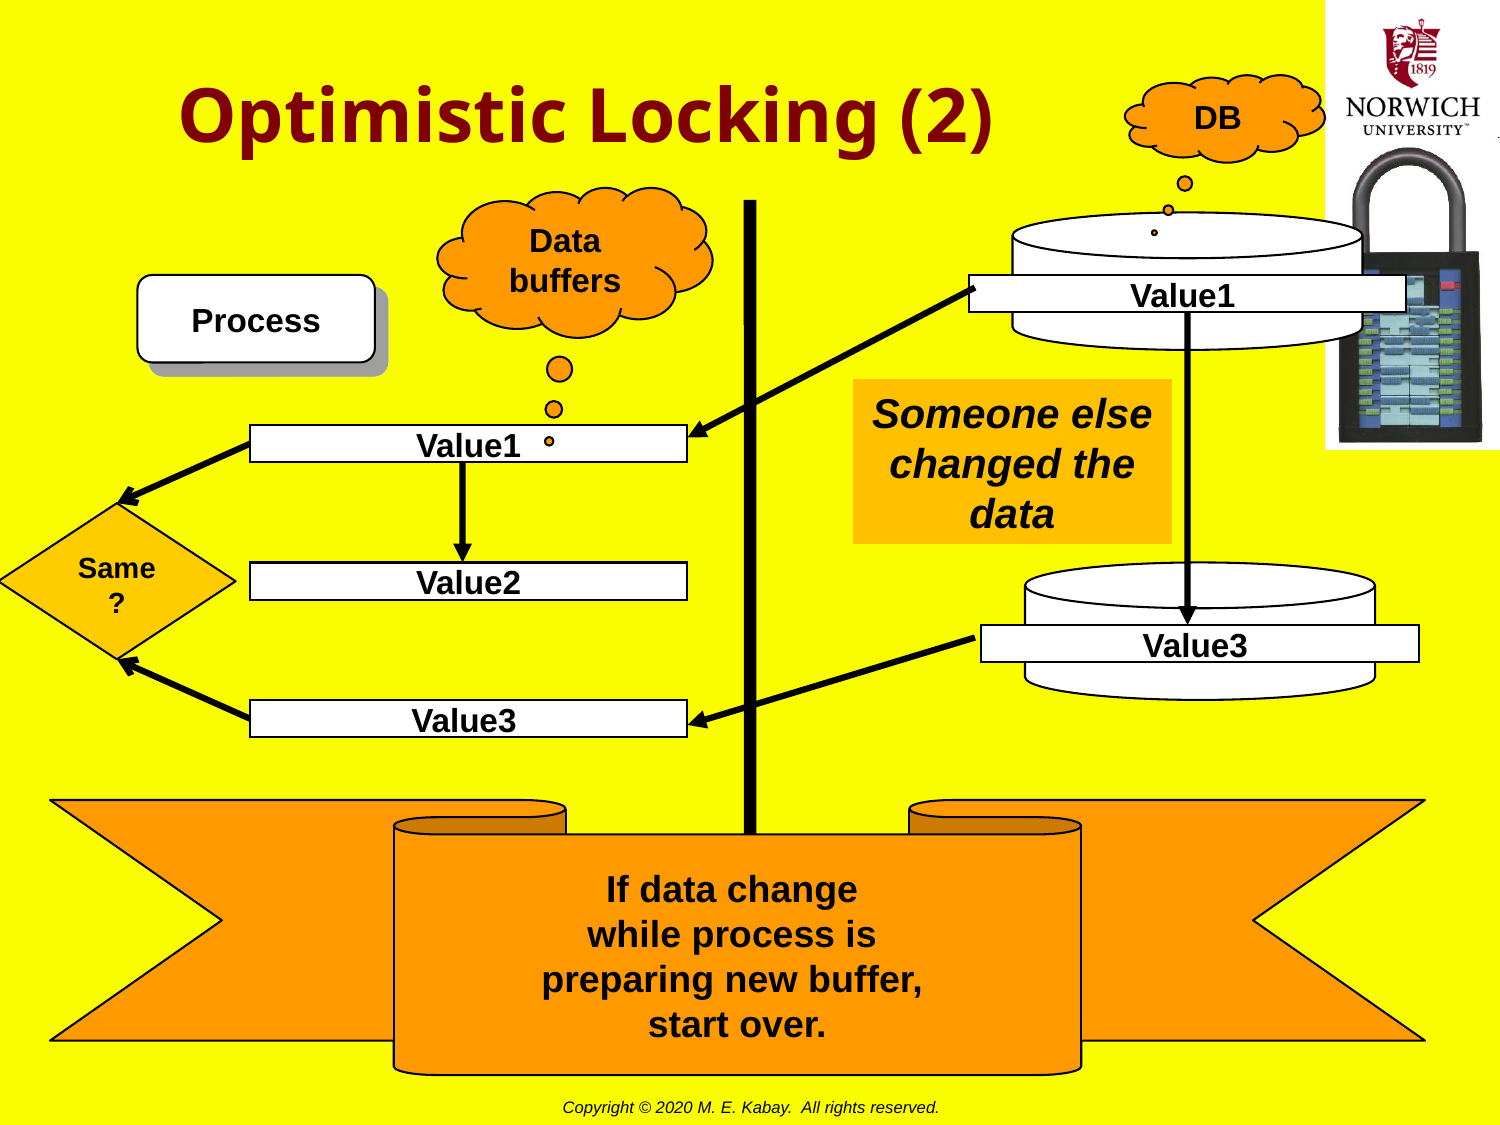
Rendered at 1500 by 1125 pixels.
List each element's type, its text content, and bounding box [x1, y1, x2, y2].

picture [1324, 0, 1500, 451]
text_box Value3 [249, 699, 688, 738]
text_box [116, 659, 251, 719]
text_box Value2 [249, 562, 688, 600]
text_box Same? [0, 506, 236, 659]
text_box Data buffers [437, 187, 713, 338]
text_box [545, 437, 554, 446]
text_box Value1 [249, 425, 688, 463]
text_box [456, 462, 469, 563]
text_box Data buffers [545, 401, 563, 418]
text_box Someone else changed the data [853, 379, 1172, 544]
text_box If data change while process is preparing new buffer, start over. [50, 800, 1426, 1076]
text_box [687, 637, 975, 728]
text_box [116, 443, 251, 504]
title Optimistic Locking (2) [161, 24, 1339, 213]
text_box Process [137, 274, 375, 363]
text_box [968, 74, 1407, 351]
text_box [687, 293, 963, 438]
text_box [980, 562, 1419, 701]
text_box Data buffers [547, 356, 573, 382]
